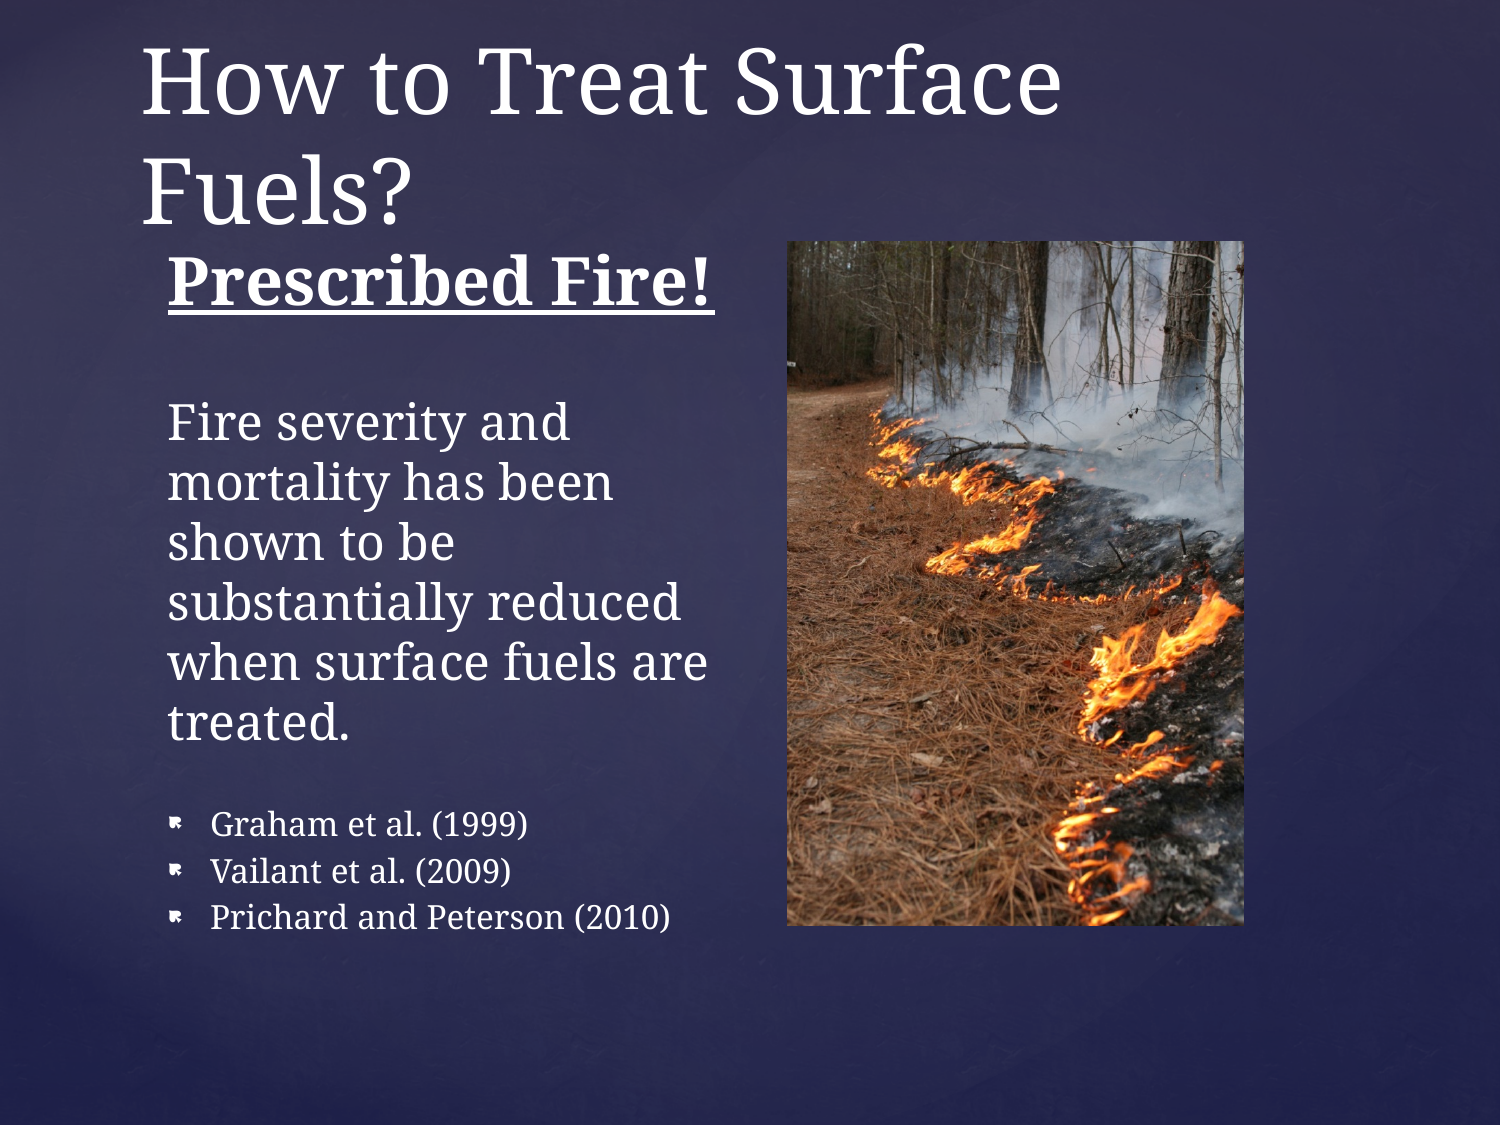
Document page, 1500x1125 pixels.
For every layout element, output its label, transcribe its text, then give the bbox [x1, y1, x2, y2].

list Prescribed Fire! Fire severity and mortality has been shown to be substantially reduced when surface fuels are treated. Graham et al. (1999) Vailant et al. (2009) Prichard and Peterson (2010) [150, 249, 763, 925]
title How to Treat Surface Fuels? [125, 99, 1363, 250]
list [786, 240, 1245, 926]
